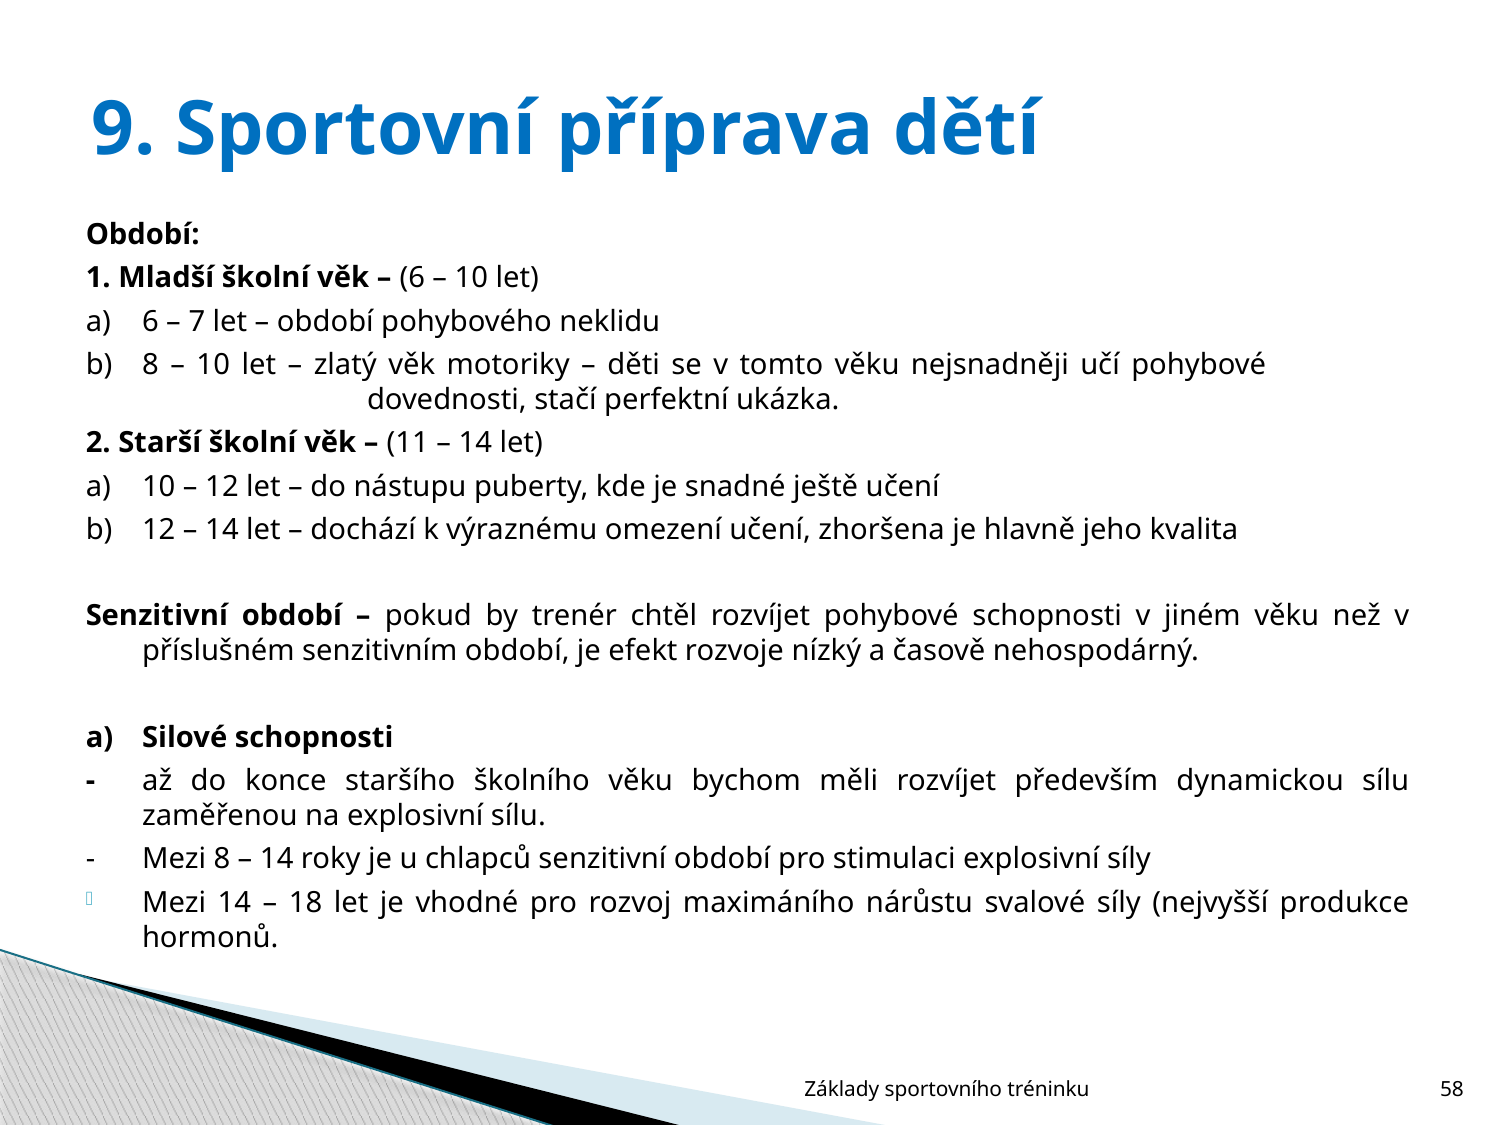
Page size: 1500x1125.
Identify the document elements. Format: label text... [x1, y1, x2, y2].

slide_number 58 [1418, 1051, 1479, 1112]
title 9. Sportovní příprava dětí [76, 30, 1427, 219]
list Období: 1. Mladší školní věk – (6 – 10 let) a) 6 – 7 let – období pohybového neklidu b) 8 – 10 let – zlatý věk motoriky – děti se v tomto věku nejsnadněji učí pohybové dovednosti, stačí perfektní ukázka. 2. Starší školní věk – (11 – 14 let) a) 10 – 12 let – do nástupu puberty, kde je snadné ještě učení b) 12 – 14 let – dochází k výraznému omezení učení, zhoršena je hlavně jeho kvalita Senzitivní období – pokud by trenér chtěl rozvíjet pohybové schopnosti v jiném věku než v příslušném senzitivním období, je efekt rozvoje nízký a časově nehospodárný. a) Silové schopnosti - až do konce staršího školního věku bychom měli rozvíjet především dynamickou sílu zaměřenou na explosivní sílu. - Mezi 8 – 14 roky je u chlapců senzitivní období pro stimulaci explosivní síly Mezi 14 – 18 let je vhodné pro rozvoj maximáního nárůstu svalové síly (nejvyšší produkce hormonů. [53, 208, 1425, 1035]
footer Základy sportovního tréninku [718, 1051, 1105, 1112]
